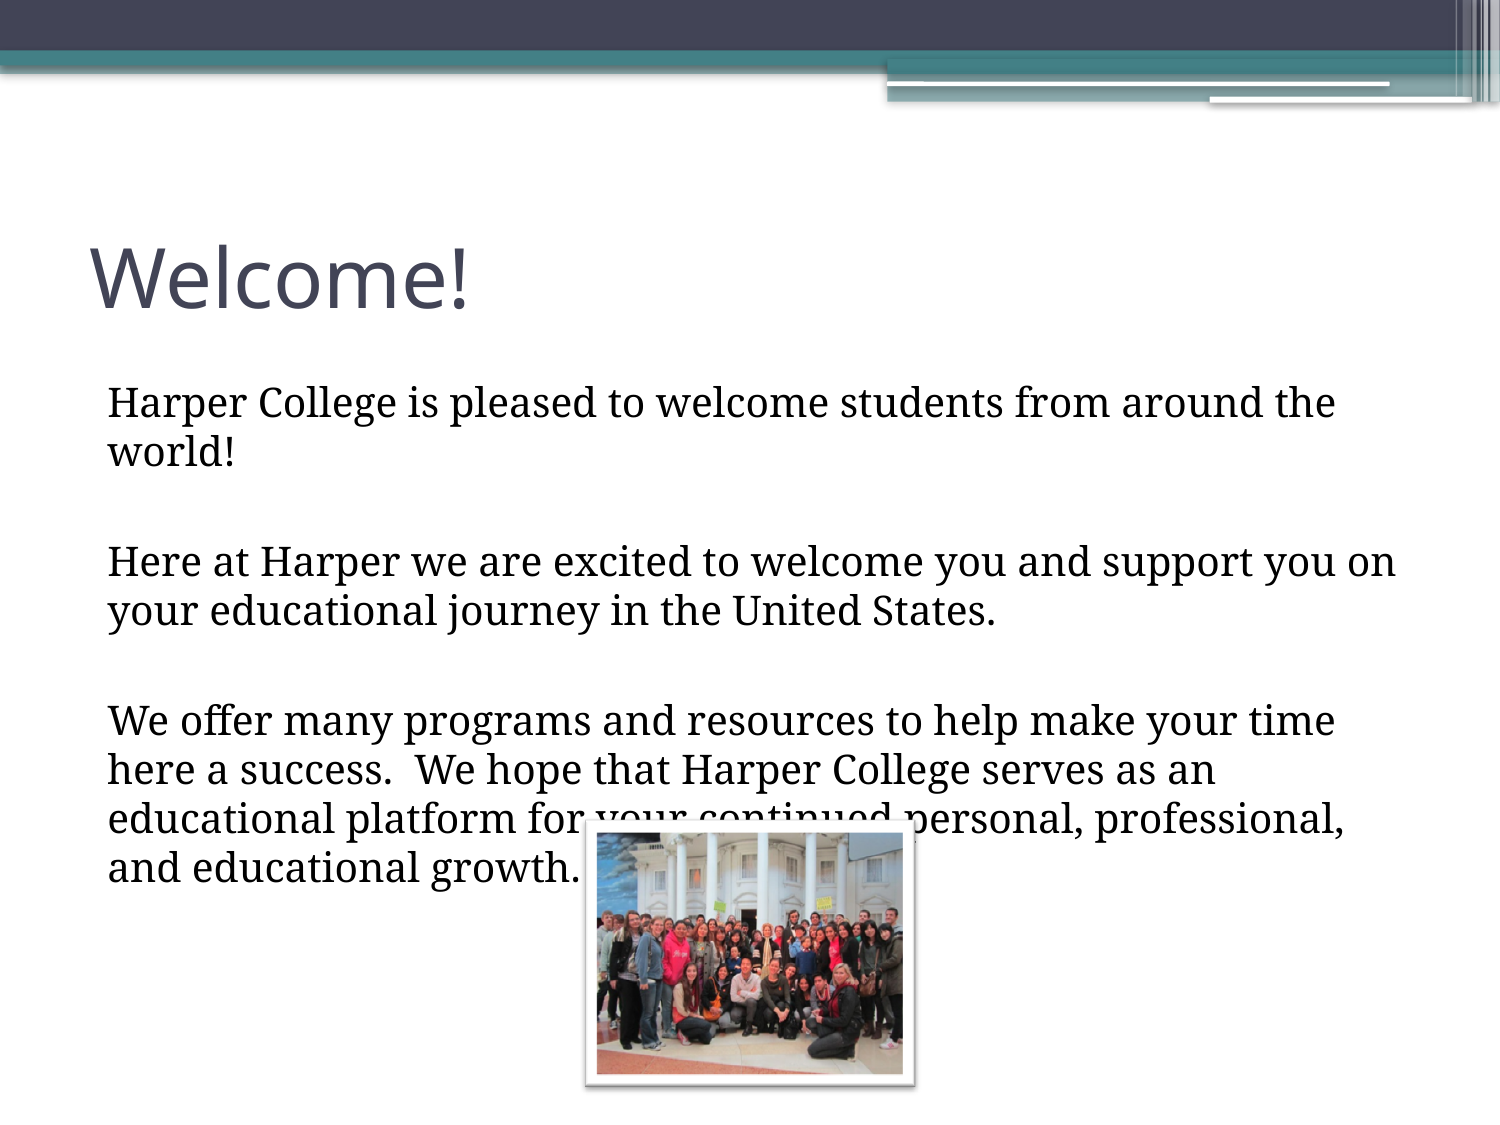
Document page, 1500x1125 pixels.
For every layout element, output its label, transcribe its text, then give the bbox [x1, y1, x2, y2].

title Welcome! [75, 187, 1425, 363]
picture [574, 812, 924, 1098]
list Harper College is pleased to welcome students from around the world! Here at Harper we are excited to welcome you and support you on your educational journey in the United States. We offer many programs and resources to help make your time here a success. We hope that Harper College serves as an educational platform for your continued personal, professional, and educational growth. [75, 368, 1425, 900]
